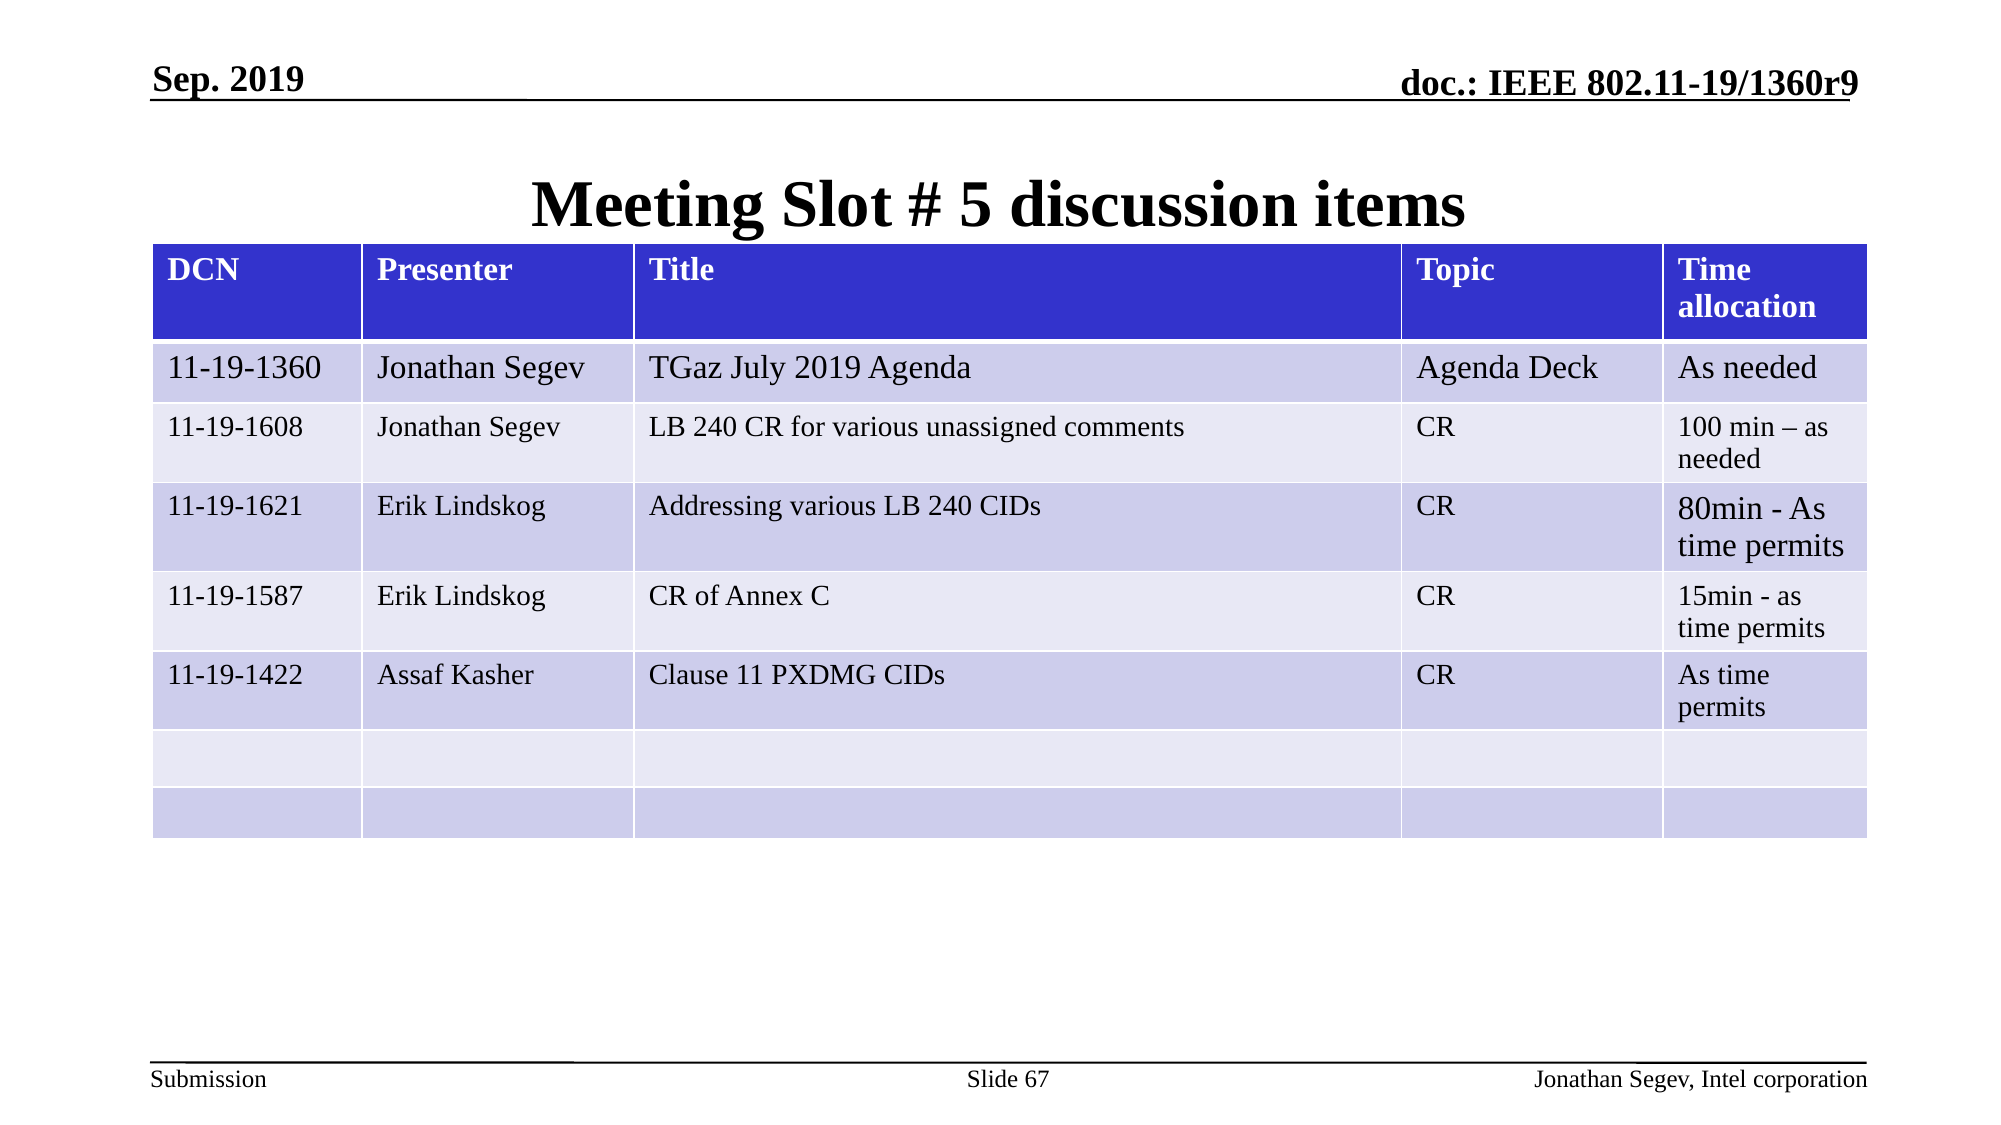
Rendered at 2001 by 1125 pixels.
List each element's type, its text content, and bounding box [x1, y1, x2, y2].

table_header Topic [1402, 244, 1662, 339]
slide_number Slide 67 [950, 1061, 1067, 1123]
table_cell 80min - As time permits [1664, 483, 1867, 571]
table_cell 11-19-1360 [153, 344, 361, 402]
table_cell Erik Lindskog [363, 483, 633, 571]
table_cell 11-19-1587 [153, 572, 361, 650]
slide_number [152, 54, 563, 100]
table_cell CR [1402, 652, 1662, 729]
table_cell Clause 11 PXDMG CIDs [635, 652, 1401, 729]
table_cell [1664, 731, 1867, 786]
table_cell TGaz July 2019 Agenda [635, 344, 1401, 402]
table_cell [1664, 788, 1867, 838]
table_cell [1402, 731, 1662, 786]
table_cell 15min - as time permits [1664, 572, 1867, 650]
table_cell Assaf Kasher [363, 652, 633, 729]
footer Jonathan Segev, Intel corporation [1171, 1061, 1869, 1093]
table_cell [153, 788, 361, 838]
table_cell CR [1402, 483, 1662, 571]
table_cell Agenda Deck [1402, 344, 1662, 402]
table_cell [635, 731, 1401, 786]
table_cell 11-19-1621 [153, 483, 361, 571]
table_cell 11-19-1422 [153, 652, 361, 729]
table_cell Jonathan Segev [363, 344, 633, 402]
table_cell Erik Lindskog [363, 572, 633, 650]
table_cell CR [1402, 572, 1662, 650]
table_header Presenter [363, 244, 633, 339]
title Meeting Slot # 5 discussion items [149, 112, 1850, 288]
table_cell As needed [1664, 344, 1867, 402]
table_cell LB 240 CR for various unassigned comments [635, 404, 1401, 482]
table_cell [635, 788, 1401, 838]
table_header Time allocation [1664, 244, 1867, 339]
table_cell CR [1402, 404, 1662, 482]
table_cell [363, 731, 633, 786]
table_cell 11-19-1608 [153, 404, 361, 482]
table_cell Addressing various LB 240 CIDs [635, 483, 1401, 571]
table_cell [1402, 788, 1662, 838]
table_cell Jonathan Segev [363, 404, 633, 482]
table_header Title [635, 244, 1401, 339]
table_cell [363, 788, 633, 838]
table_cell As time permits [1664, 652, 1867, 729]
table_header DCN [153, 244, 361, 339]
table_cell 100 min – as needed [1664, 404, 1867, 482]
table_cell [153, 731, 361, 786]
table_cell CR of Annex C [635, 572, 1401, 650]
